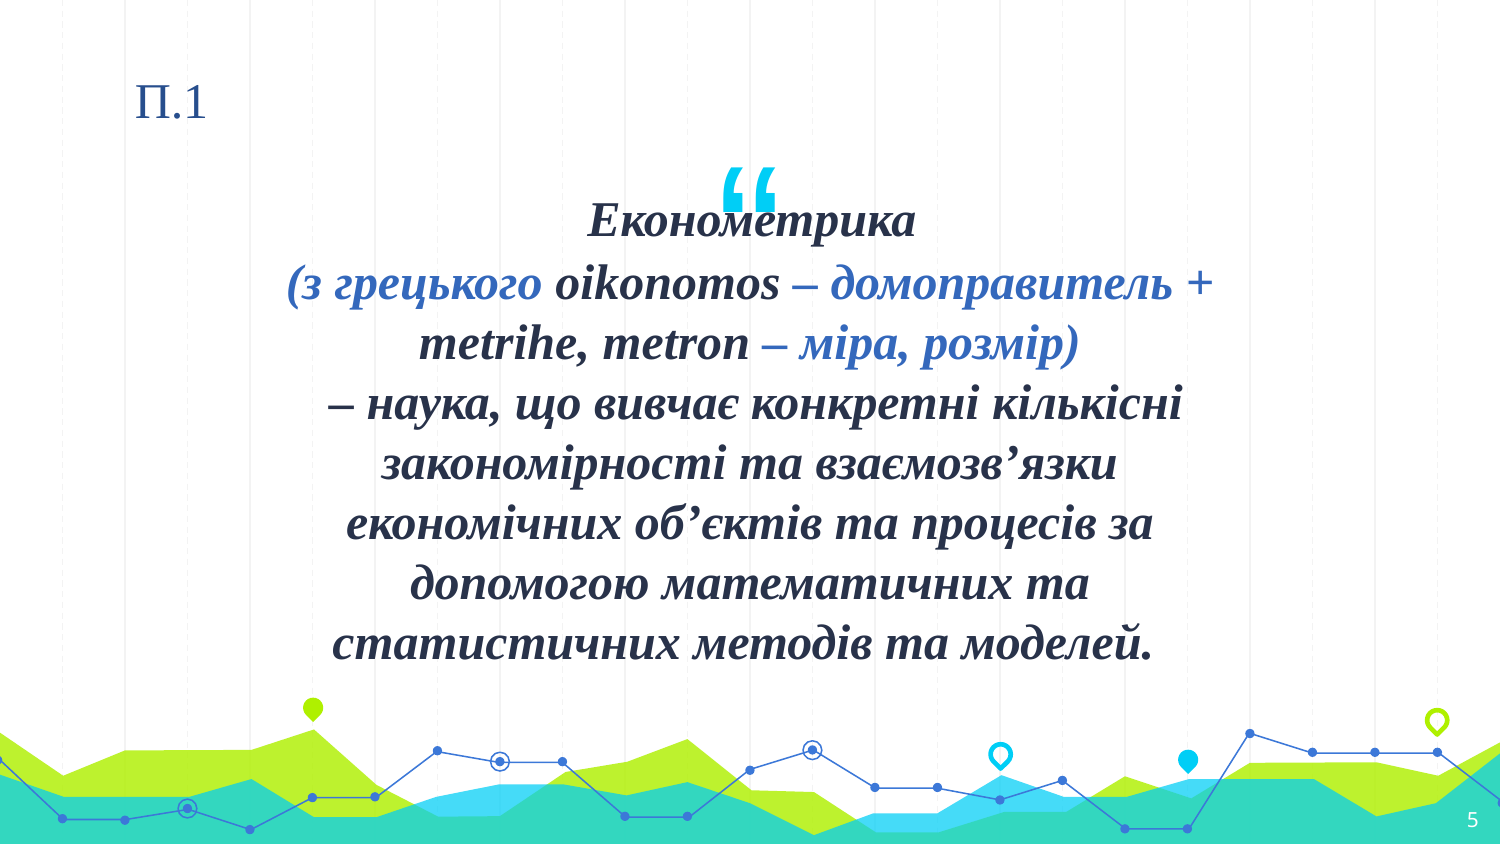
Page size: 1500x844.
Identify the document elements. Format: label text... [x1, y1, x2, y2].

text_box П.1 [120, 60, 224, 136]
list Економетрика (з грецького oikonomos – домоправитель + metrihe, metron – міра, розмір) – наука, що вивчає конкретні кількісні закономірності та взаємозв’язки економічних об’єктів та процесів за допомогою математичних та статистичних методів та моделей. [249, 354, 1251, 490]
slide_number 5 [1403, 791, 1494, 844]
